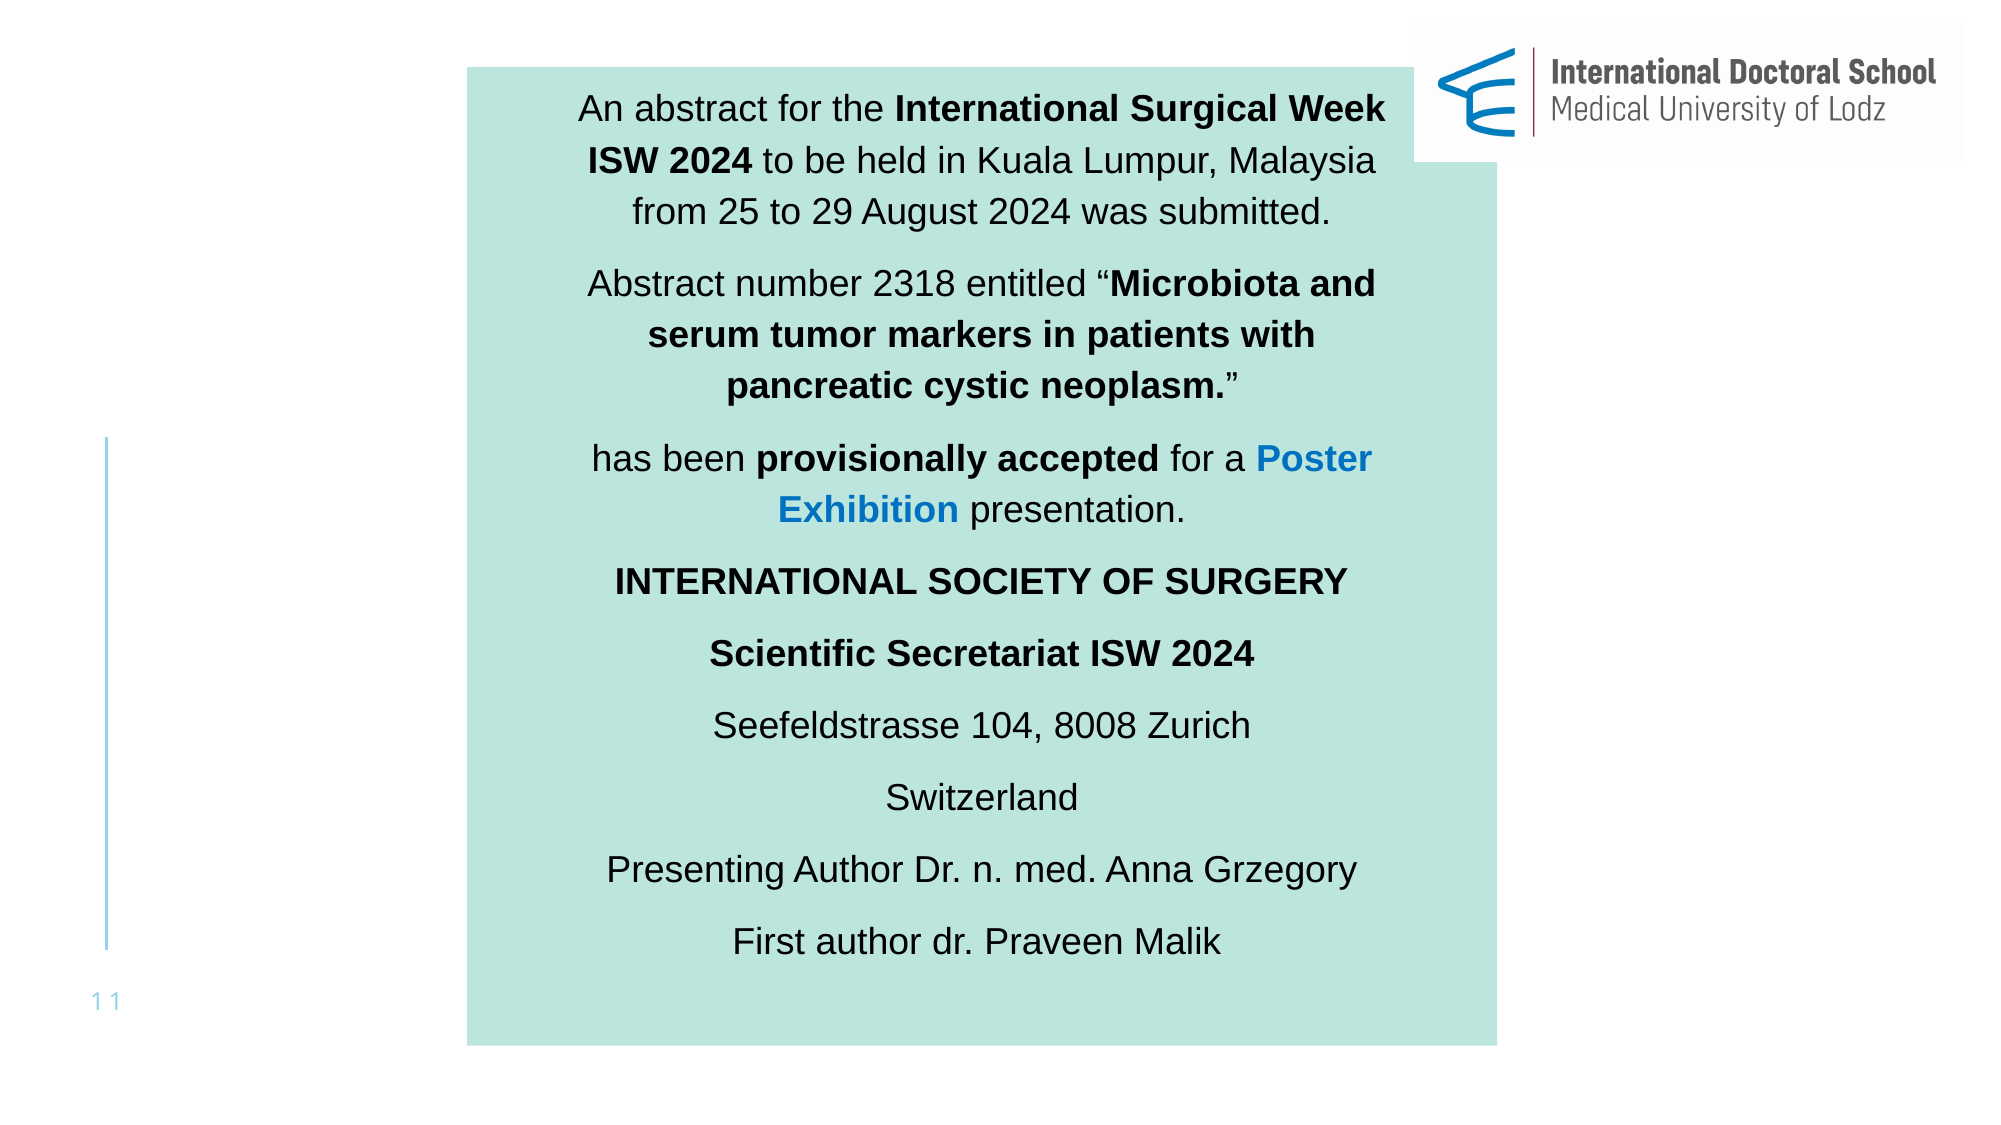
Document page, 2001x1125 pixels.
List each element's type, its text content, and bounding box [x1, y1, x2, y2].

slide_number 11 [68, 987, 144, 1018]
list An abstract for the International Surgical Week ISW 2024 to be held in Kuala Lumpur, Malaysia from 25 to 29 August 2024 was submitted. Abstract number 2318 entitled “Microbiota and serum tumor markers in patients with pancreatic cystic neoplasm.” has been provisionally accepted for a Poster Exhibition presentation. INTERNATIONAL SOCIETY OF SURGERY Scientific Secretariat ISW 2024 Seefeldstrasse 104, 8008 Zurich Switzerland Presenting Author Dr. n. med. Anna Grzegory First author dr. Praveen Malik [467, 67, 1498, 1046]
picture [1414, 22, 1963, 163]
